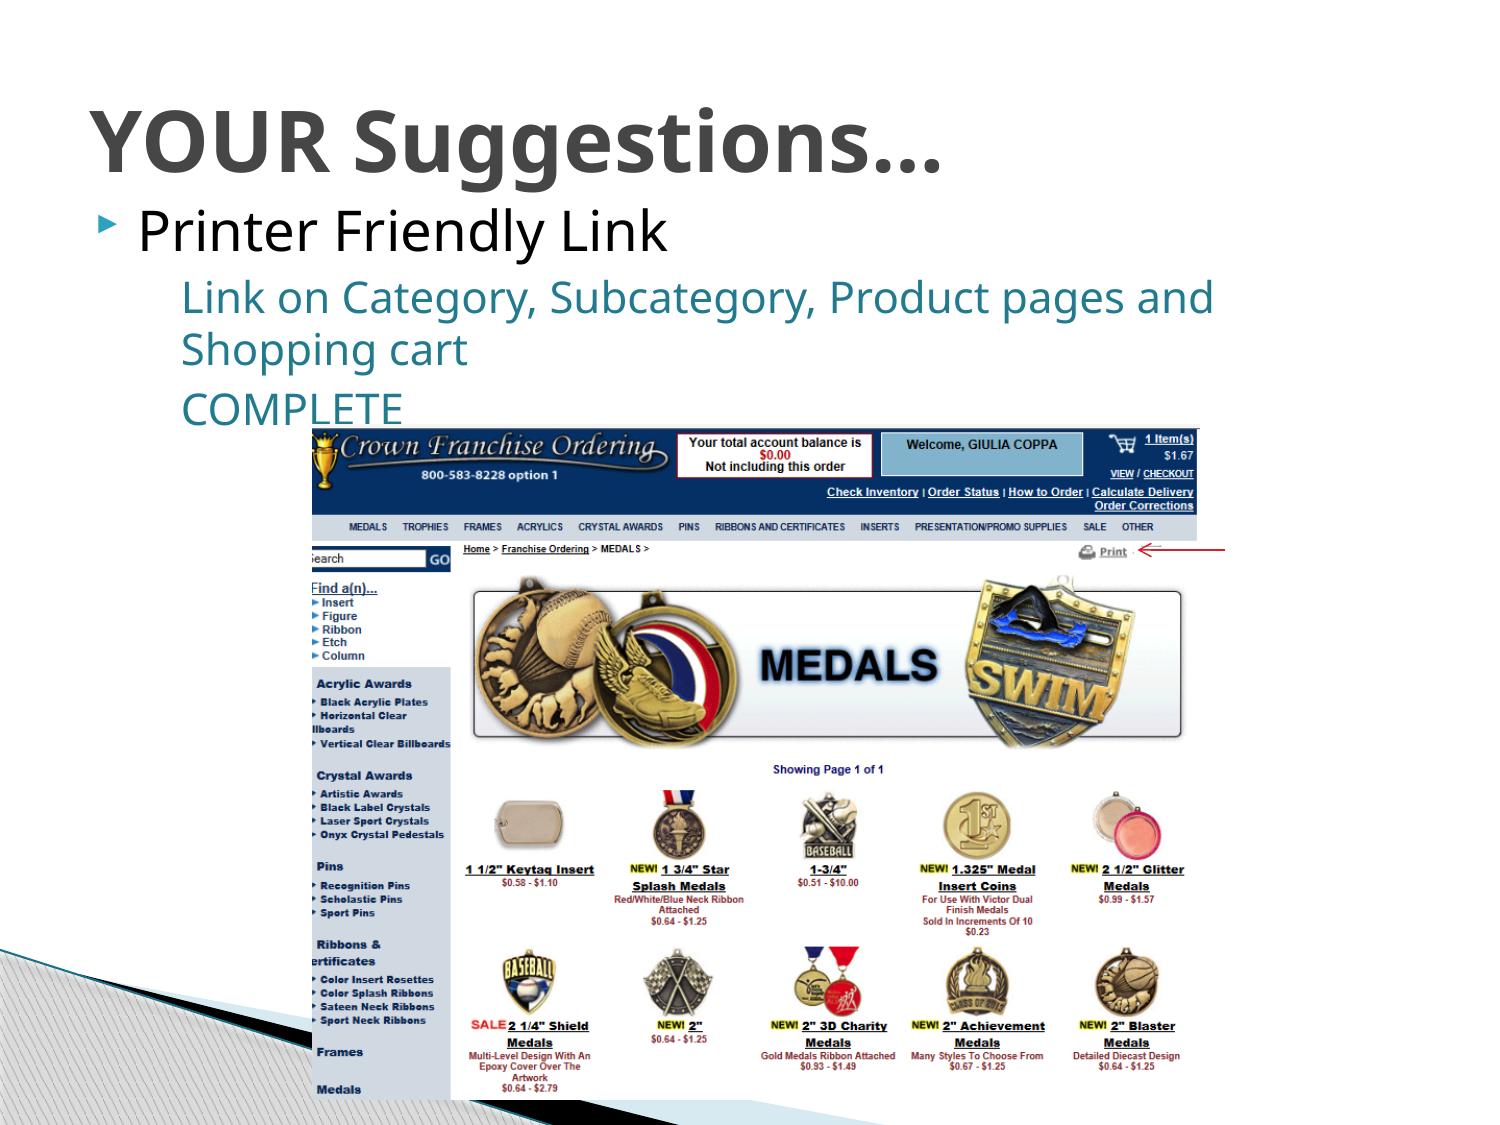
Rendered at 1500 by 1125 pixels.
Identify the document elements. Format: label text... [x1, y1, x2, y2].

list Printer Friendly Link Link on Category, Subcategory, Product pages and Shopping cart COMPLETE [62, 187, 1413, 930]
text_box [312, 424, 1226, 1101]
title YOUR Suggestions… [75, 45, 1425, 233]
